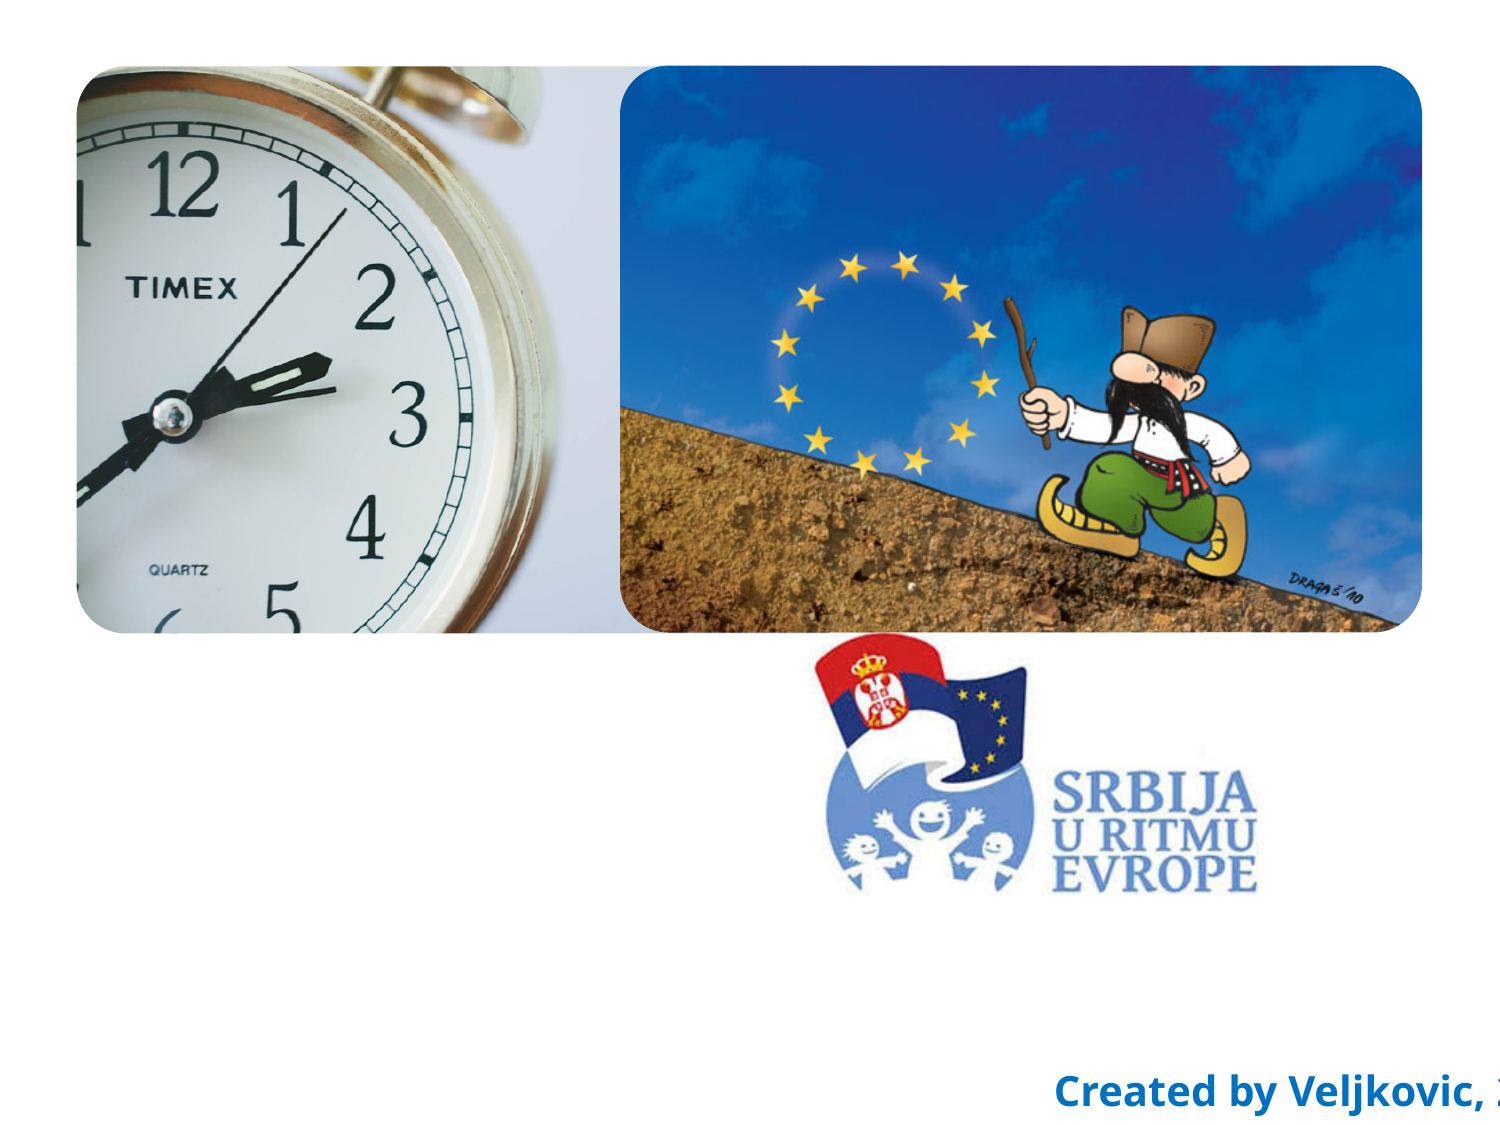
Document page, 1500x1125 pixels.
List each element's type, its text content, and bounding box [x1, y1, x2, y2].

picture [76, 65, 1423, 904]
text_box Created by Veljkovic, 2018. [1039, 1057, 1500, 1122]
